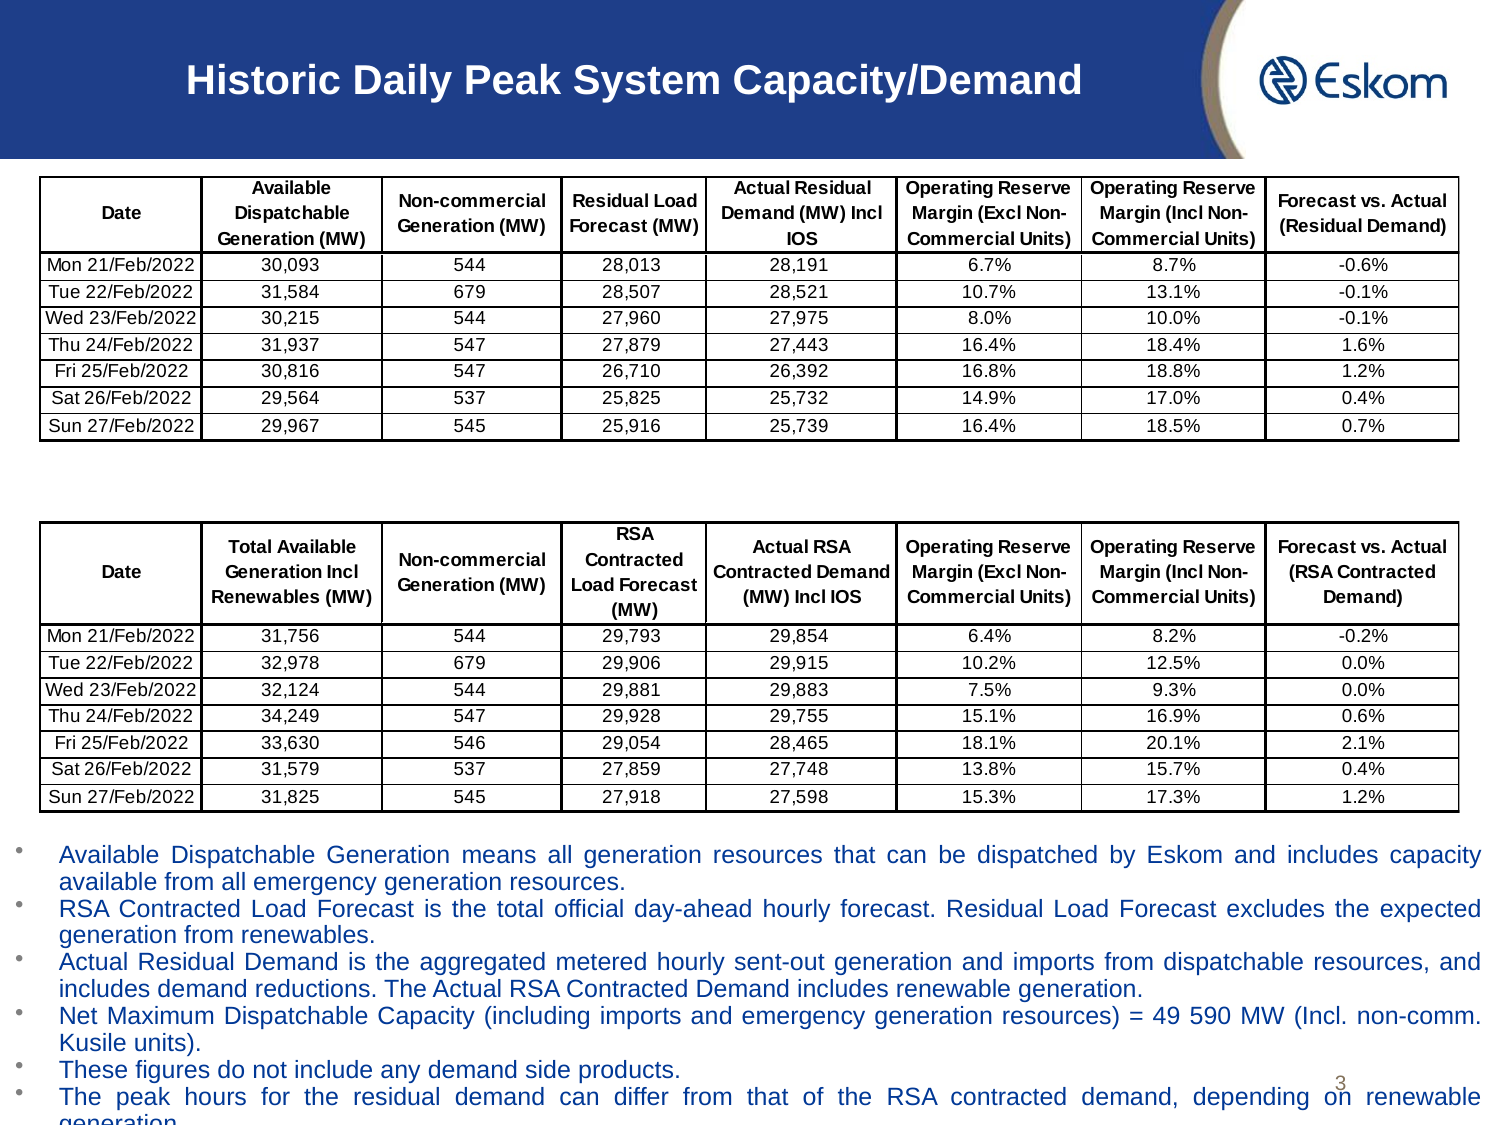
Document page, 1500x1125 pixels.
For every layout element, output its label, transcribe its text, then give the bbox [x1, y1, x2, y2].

picture [38, 175, 1462, 814]
picture [1257, 55, 1450, 105]
picture [0, 0, 1246, 159]
list Available Dispatchable Generation means all generation resources that can be dispatched by Eskom and includes capacity available from all emergency generation resources. RSA Contracted Load Forecast is the total official day-ahead hourly forecast. Residual Load Forecast excludes the expected generation from renewables. Actual Residual Demand is the aggregated metered hourly sent-out generation and imports from dispatchable resources, and includes demand reductions. The Actual RSA Contracted Demand includes renewable generation. Net Maximum Dispatchable Capacity (including imports and emergency generation resources) = 49 590 MW (Incl. non-comm. Kusile units). These figures do not include any demand side products. The peak hours for the residual demand can differ from that of the RSA contracted demand, depending on renewable generation. [0, 834, 1500, 1125]
text_box Historic Daily Peak System Capacity/Demand [171, 27, 1142, 137]
